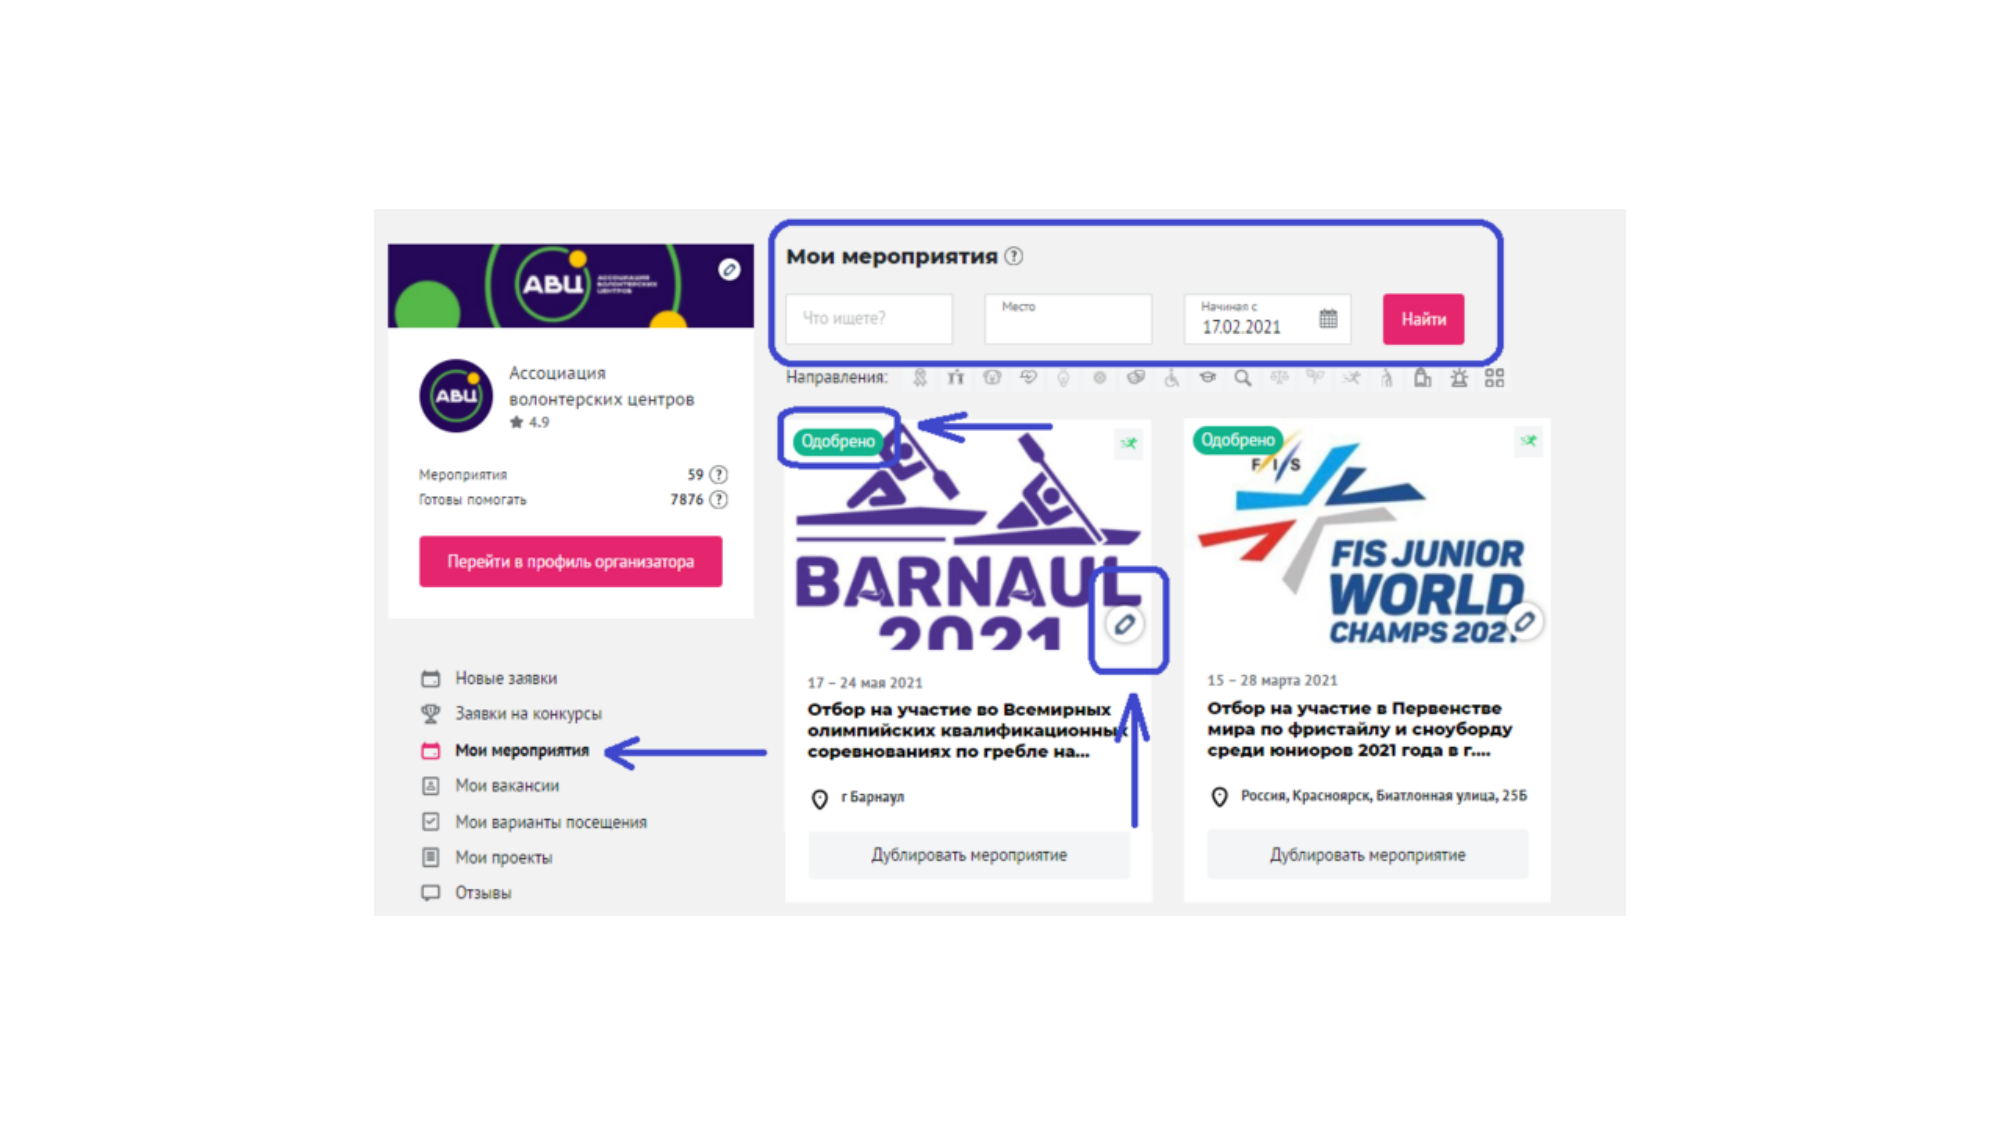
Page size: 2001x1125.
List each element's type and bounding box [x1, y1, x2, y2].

picture [374, 209, 1626, 916]
